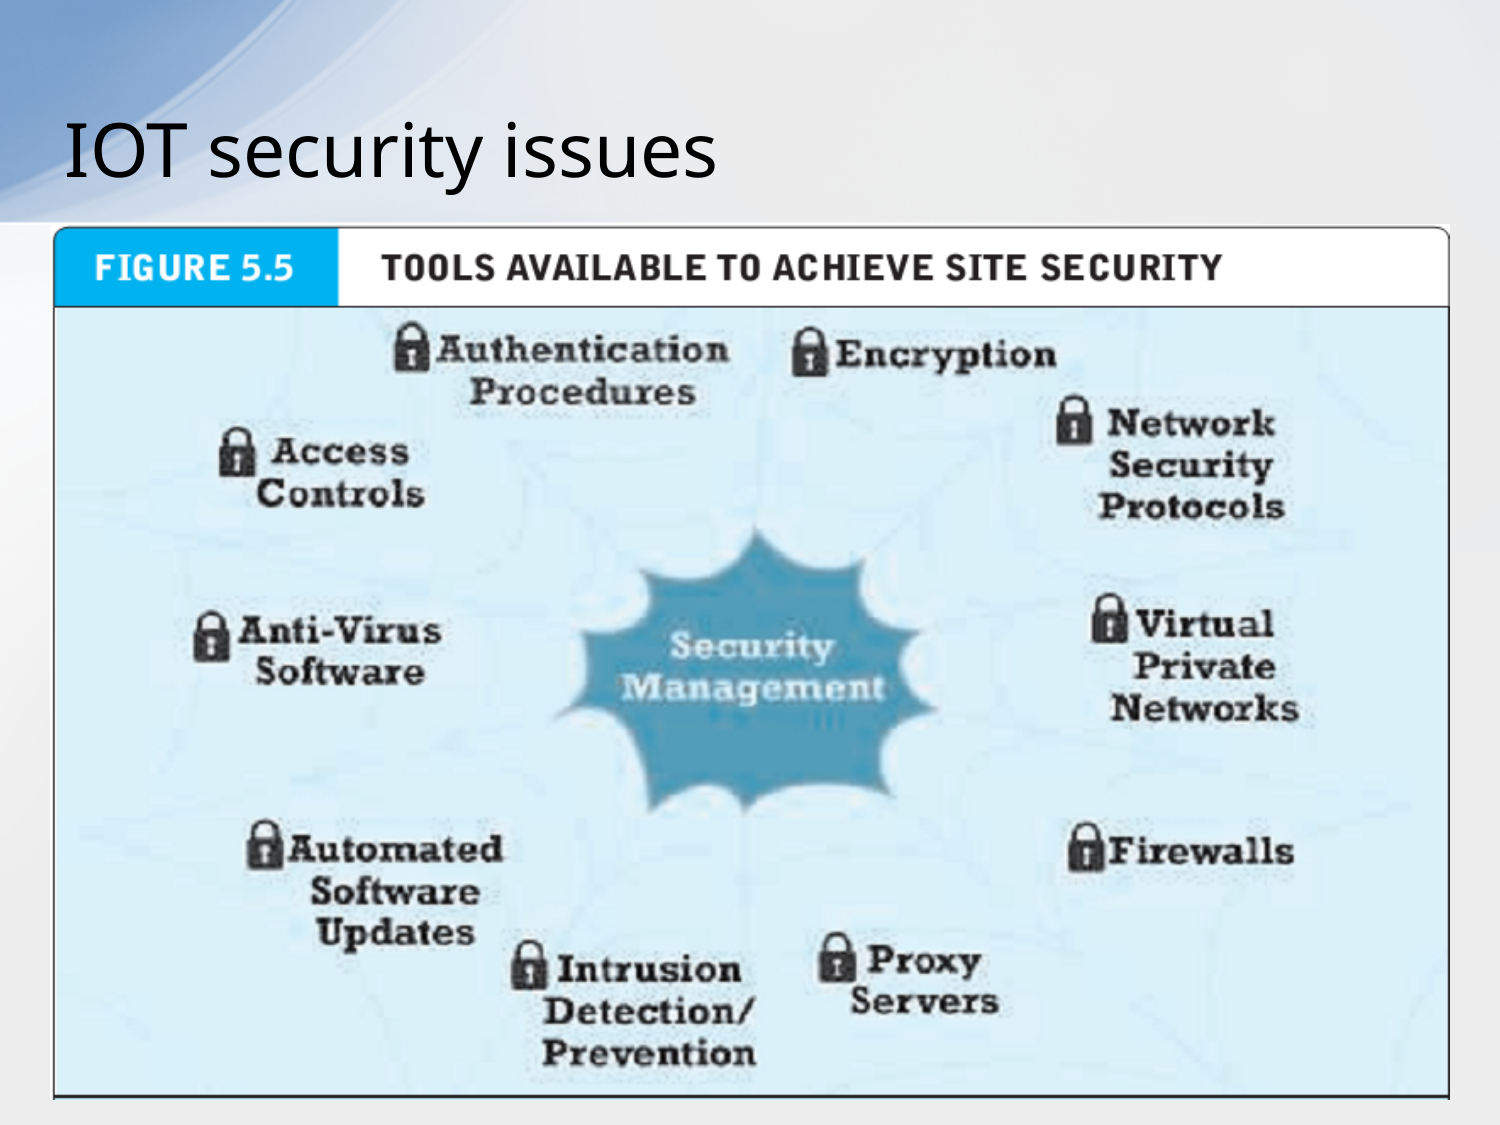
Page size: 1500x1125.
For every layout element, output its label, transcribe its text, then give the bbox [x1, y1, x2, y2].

picture [0, 0, 1500, 1125]
title IOT security issues [50, 58, 1450, 200]
